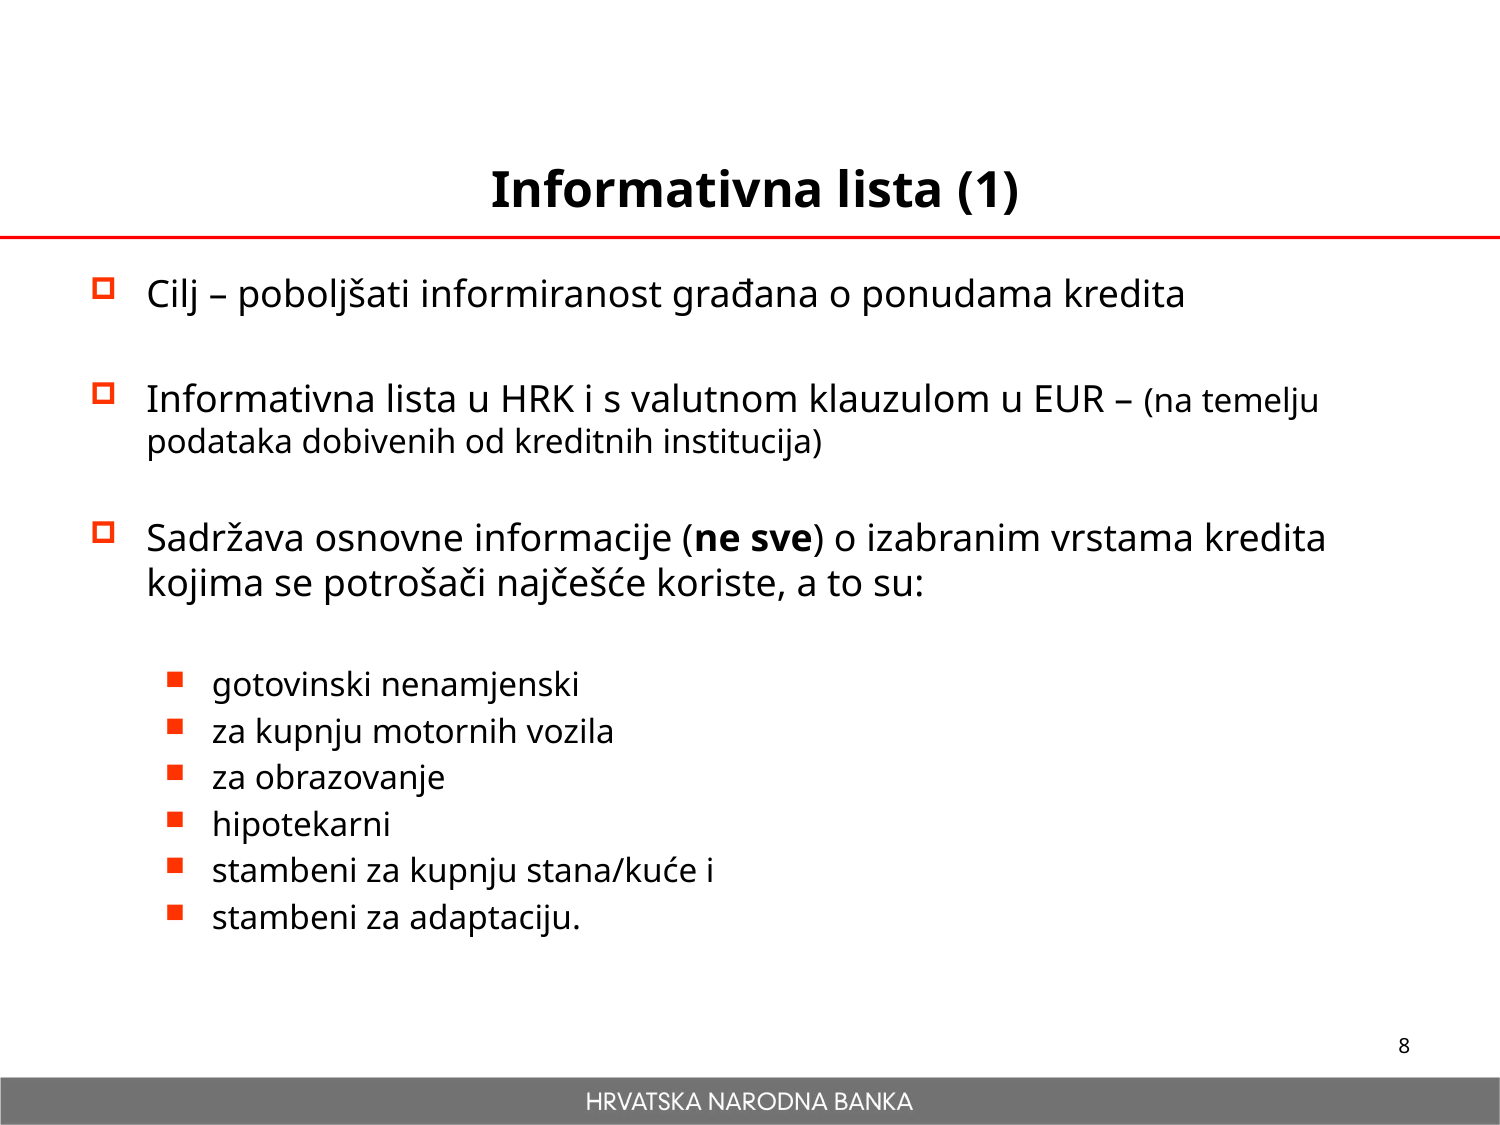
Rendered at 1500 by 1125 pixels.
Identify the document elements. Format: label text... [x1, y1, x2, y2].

slide_number 8 [1074, 1024, 1426, 1101]
picture [0, 1077, 1500, 1125]
list Cilj – poboljšati informiranost građana o ponudama kredita Informativna lista u HRK i s valutnom klauzulom u EUR – (na temelju podataka dobivenih od kreditnih institucija) Sadržava osnovne informacije (ne sve) o izabranim vrstama kredita kojima se potrošači najčešće koriste, a to su: gotovinski nenamjenski za kupnju motornih vozila za obrazovanje hipotekarni stambeni za kupnju stana/kuće i stambeni za adaptaciju. [75, 262, 1431, 1025]
title Informativna lista (1) [80, 62, 1431, 225]
